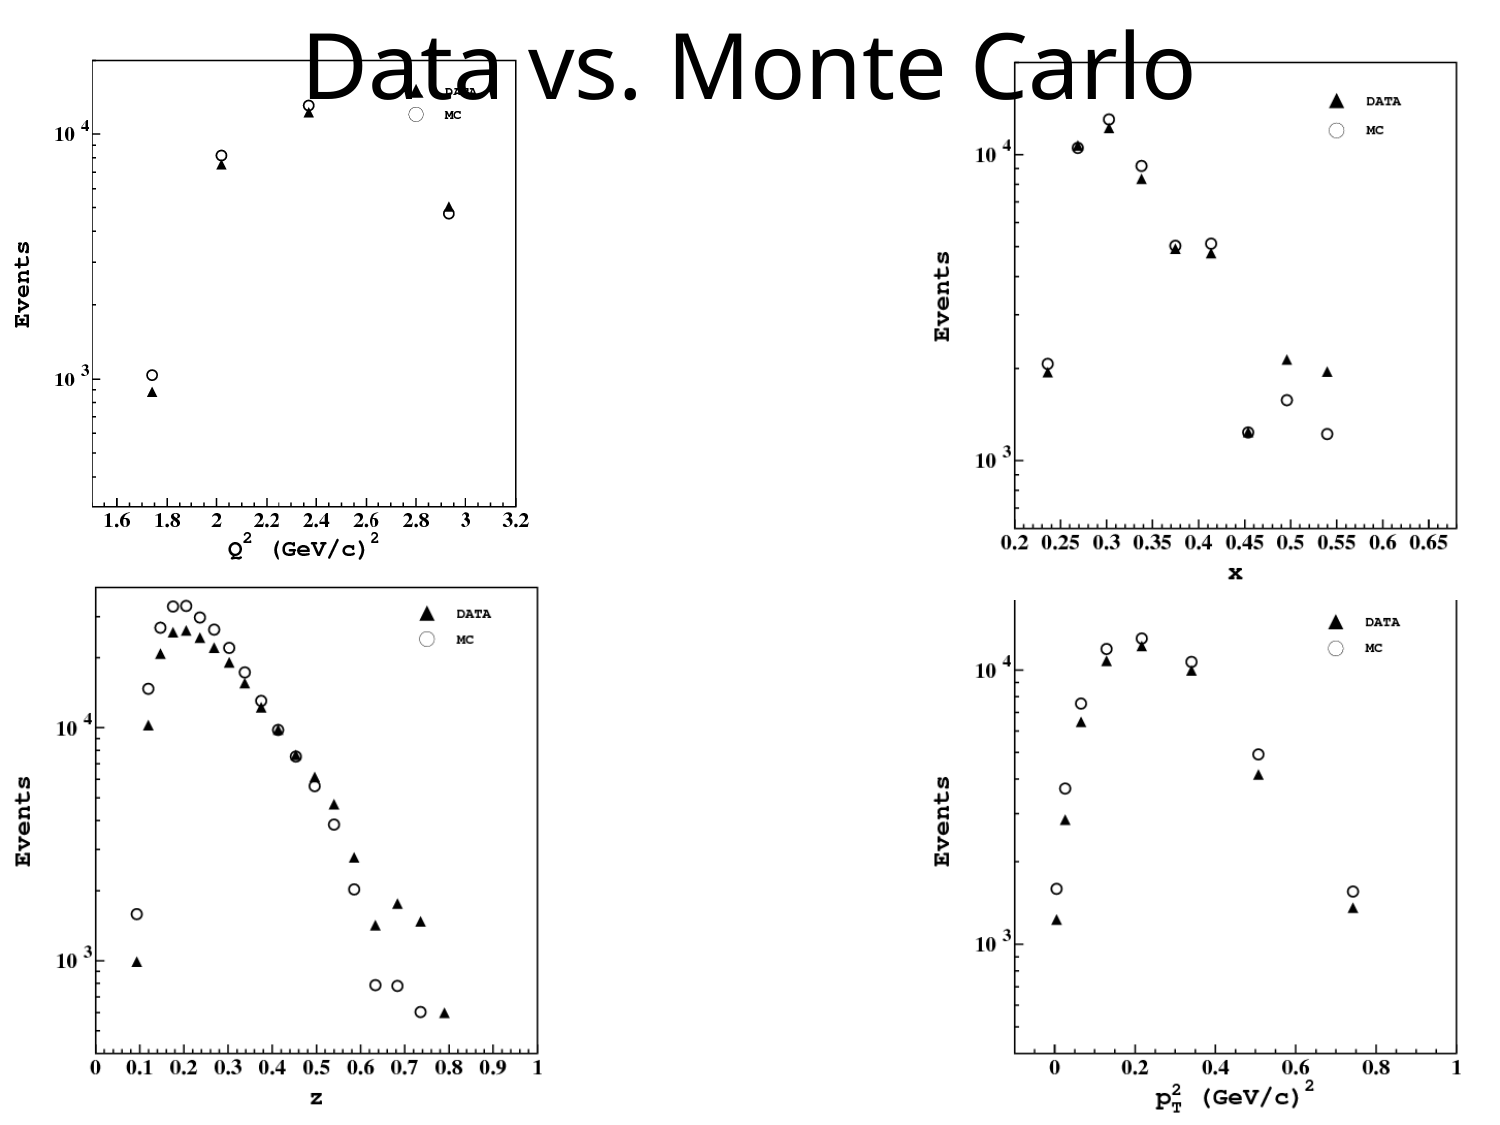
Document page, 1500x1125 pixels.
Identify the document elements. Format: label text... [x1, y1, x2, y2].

title Data vs. Monte Carlo [557, 0, 917, 126]
picture [919, 0, 1500, 1125]
picture [0, 0, 581, 1125]
